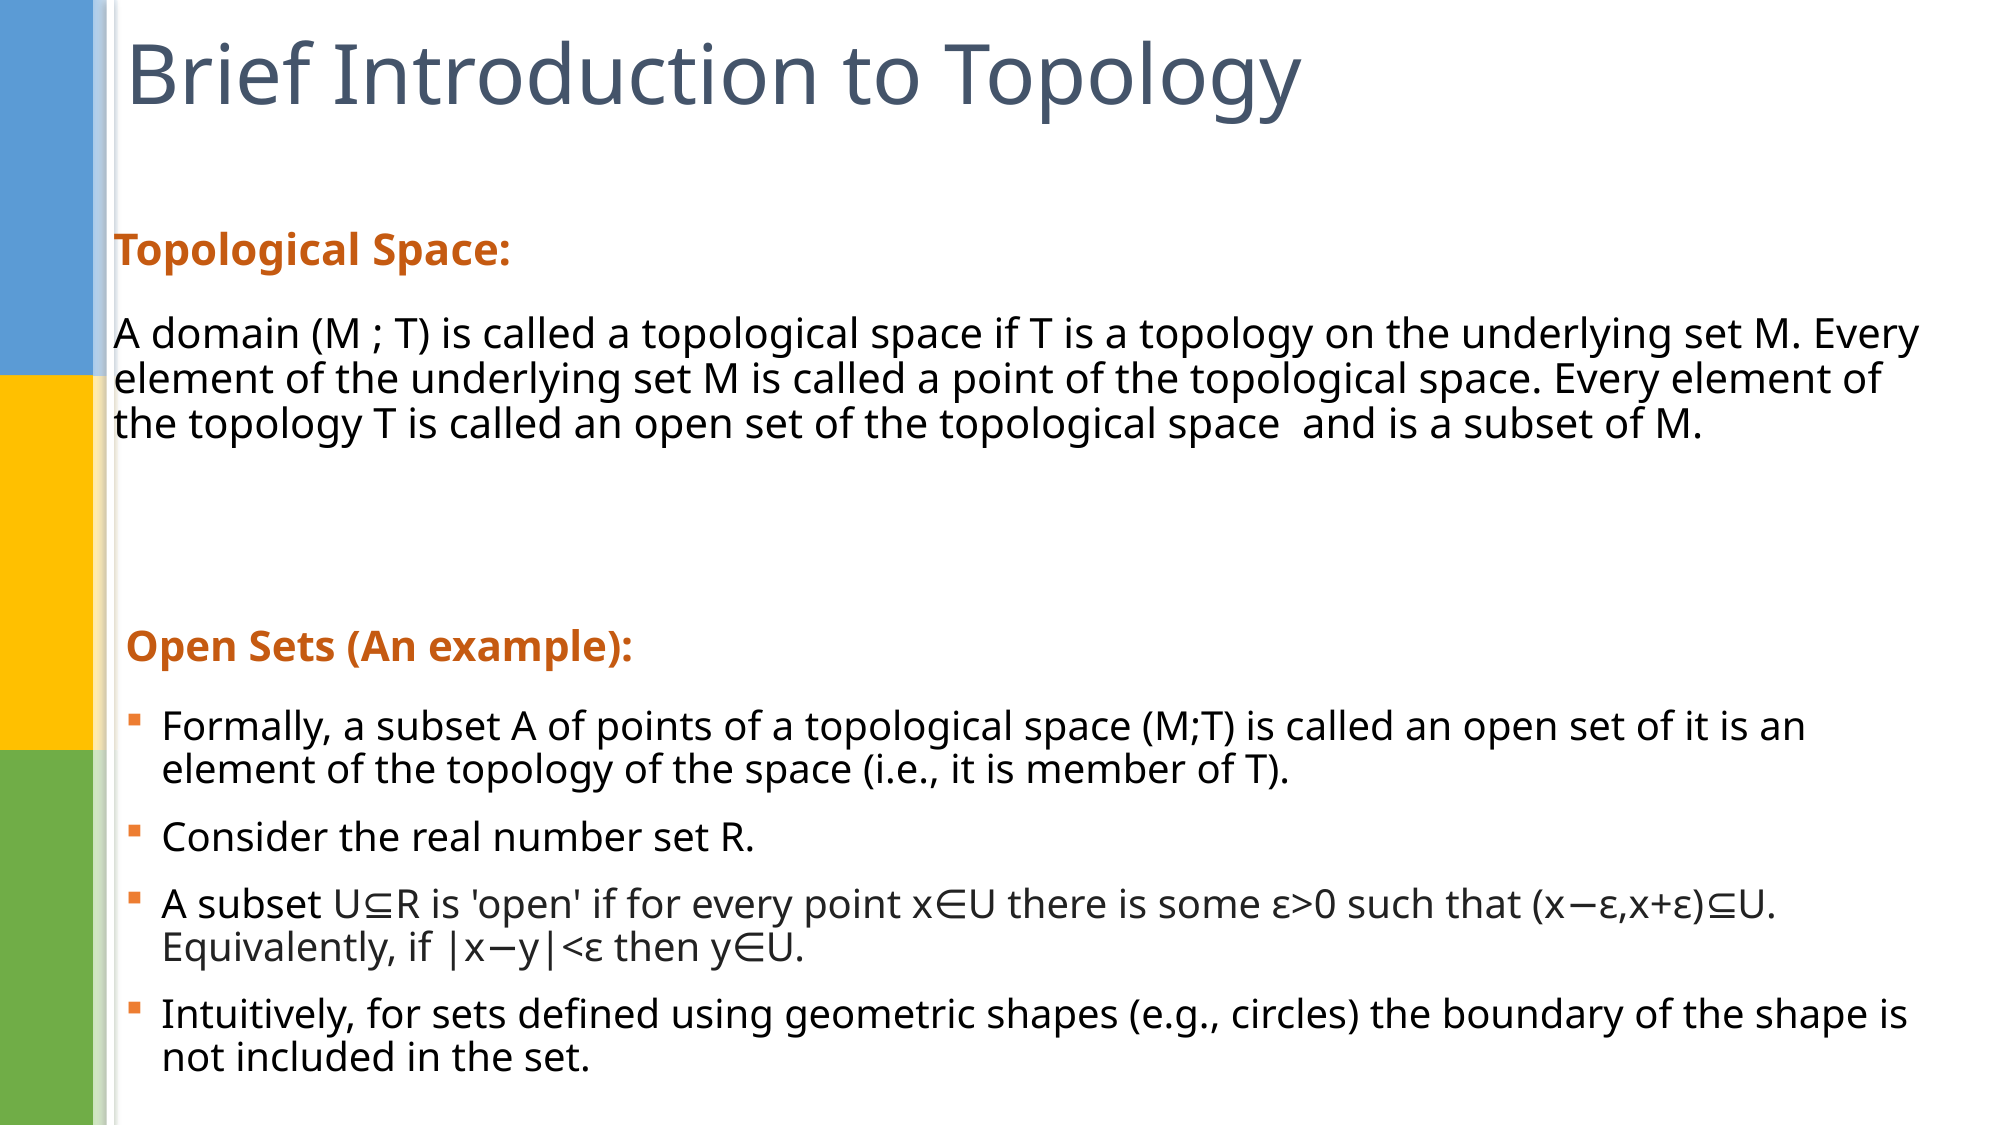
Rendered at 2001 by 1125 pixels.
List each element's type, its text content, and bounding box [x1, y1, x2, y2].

title Brief Introduction to Topology [110, 13, 1836, 130]
text_box Open Sets (An example): Formally, a subset A of points of a topological space (M;T) is called an open set of it is an element of the topology of the space (i.e., it is member of T). Consider the real number set R. A subset U⊆R is 'open' if for every point x∈U there is some ε>0 such that (x−ε,x+ε)⊆U. Equivalently, if |x−y|<ε then y∈U. Intuitively, for sets defined using geometric shapes (e.g., circles) the boundary of the shape is not included in the set. [110, 617, 1956, 1090]
text_box Topological Space: A domain (M ; T) is called a topological space if T is a topology on the underlying set M. Every element of the underlying set M is called a point of the topological space. Every element of the topology T is called an open set of the topological space and is a subset of M. [98, 220, 1944, 510]
